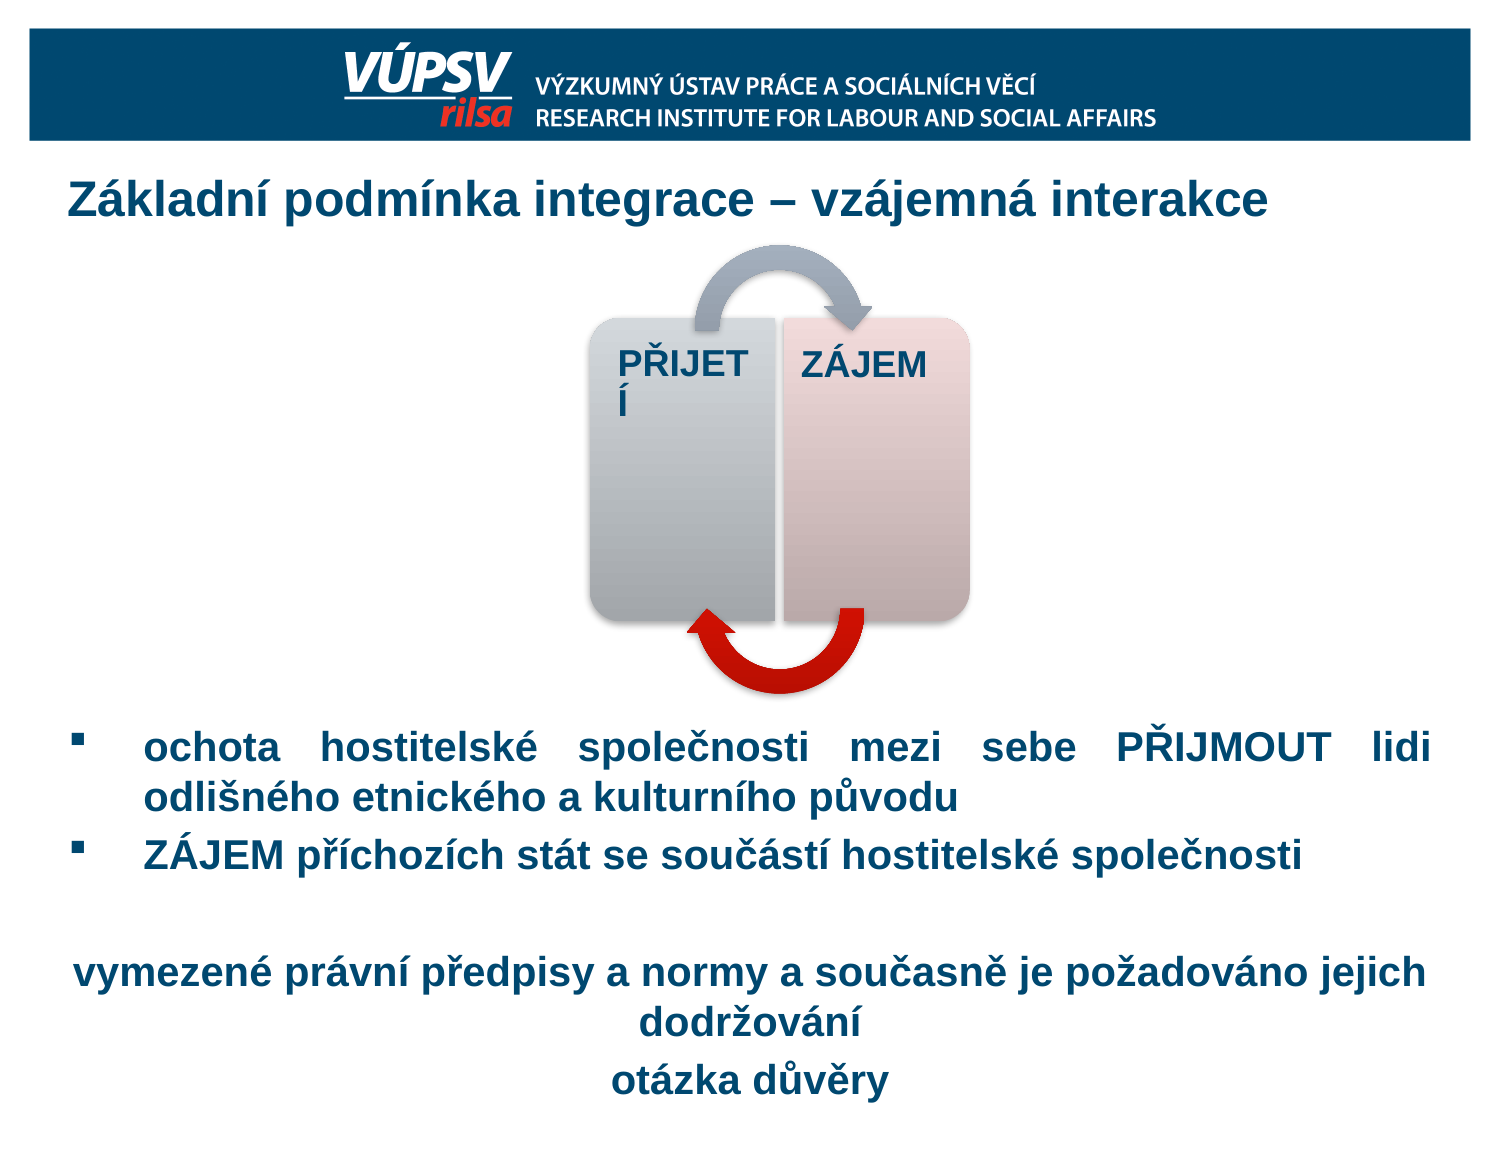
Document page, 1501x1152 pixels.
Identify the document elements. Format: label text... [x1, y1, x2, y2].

title Základní podmínka integrace – vzájemná interakce [53, 160, 1448, 234]
picture [0, 0, 1500, 1038]
list ochota hostitelské společnosti mezi sebe PŘIJMOUT lidi odlišného etnického a kulturního původu ZÁJEM příchozích stát se součástí hostitelské společnosti vymezené právní předpisy a normy a současně je požadováno jejich dodržování otázka důvěry [53, 304, 1448, 1132]
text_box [206, 233, 1353, 707]
